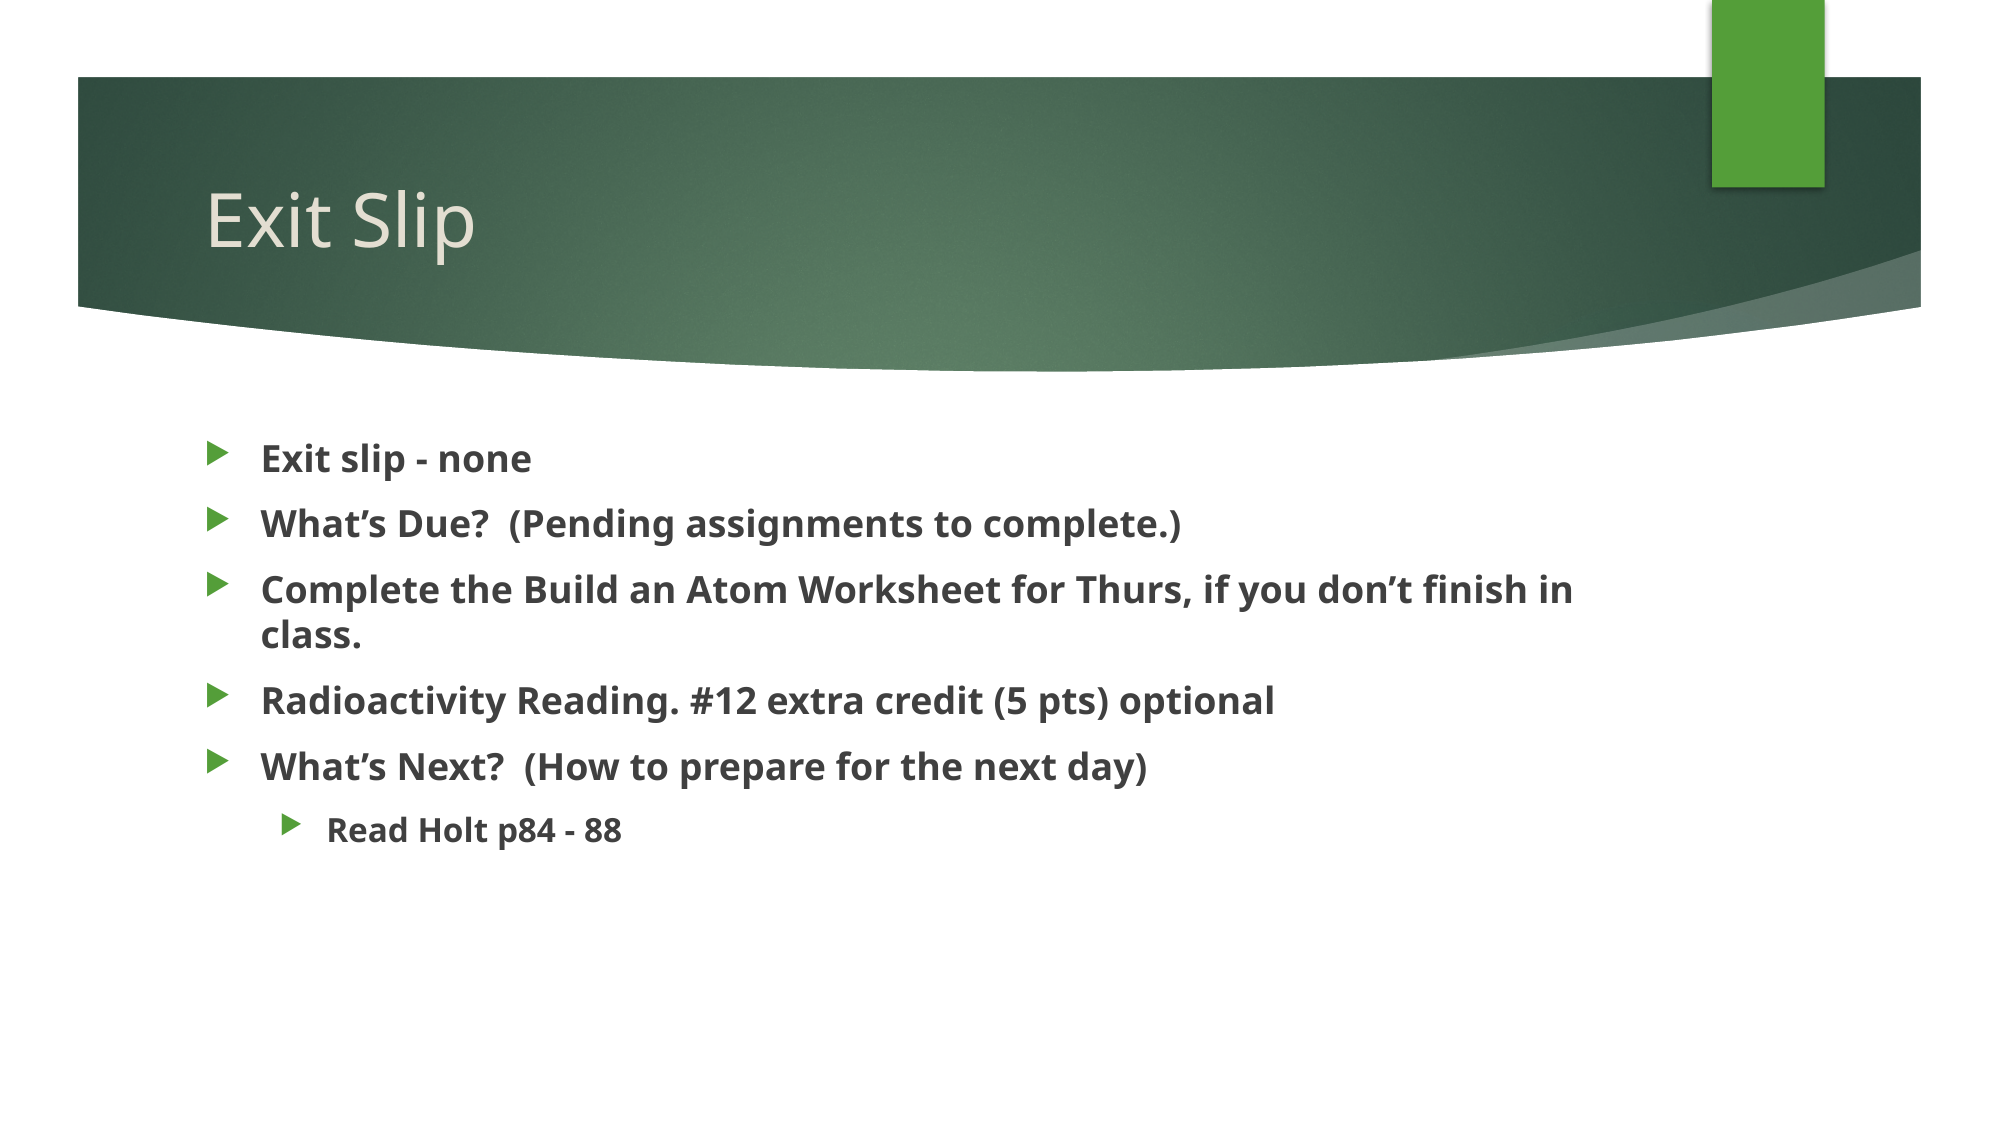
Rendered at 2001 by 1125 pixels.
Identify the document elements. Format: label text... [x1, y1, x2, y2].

title Exit Slip [189, 159, 1638, 276]
list Exit slip - none What’s Due? (Pending assignments to complete.) Complete the Build an Atom Worksheet for Thurs, if you don’t finish in class. Radioactivity Reading. #12 extra credit (5 pts) optional What’s Next? (How to prepare for the next day) Read Holt p84 - 88 [189, 427, 1638, 988]
